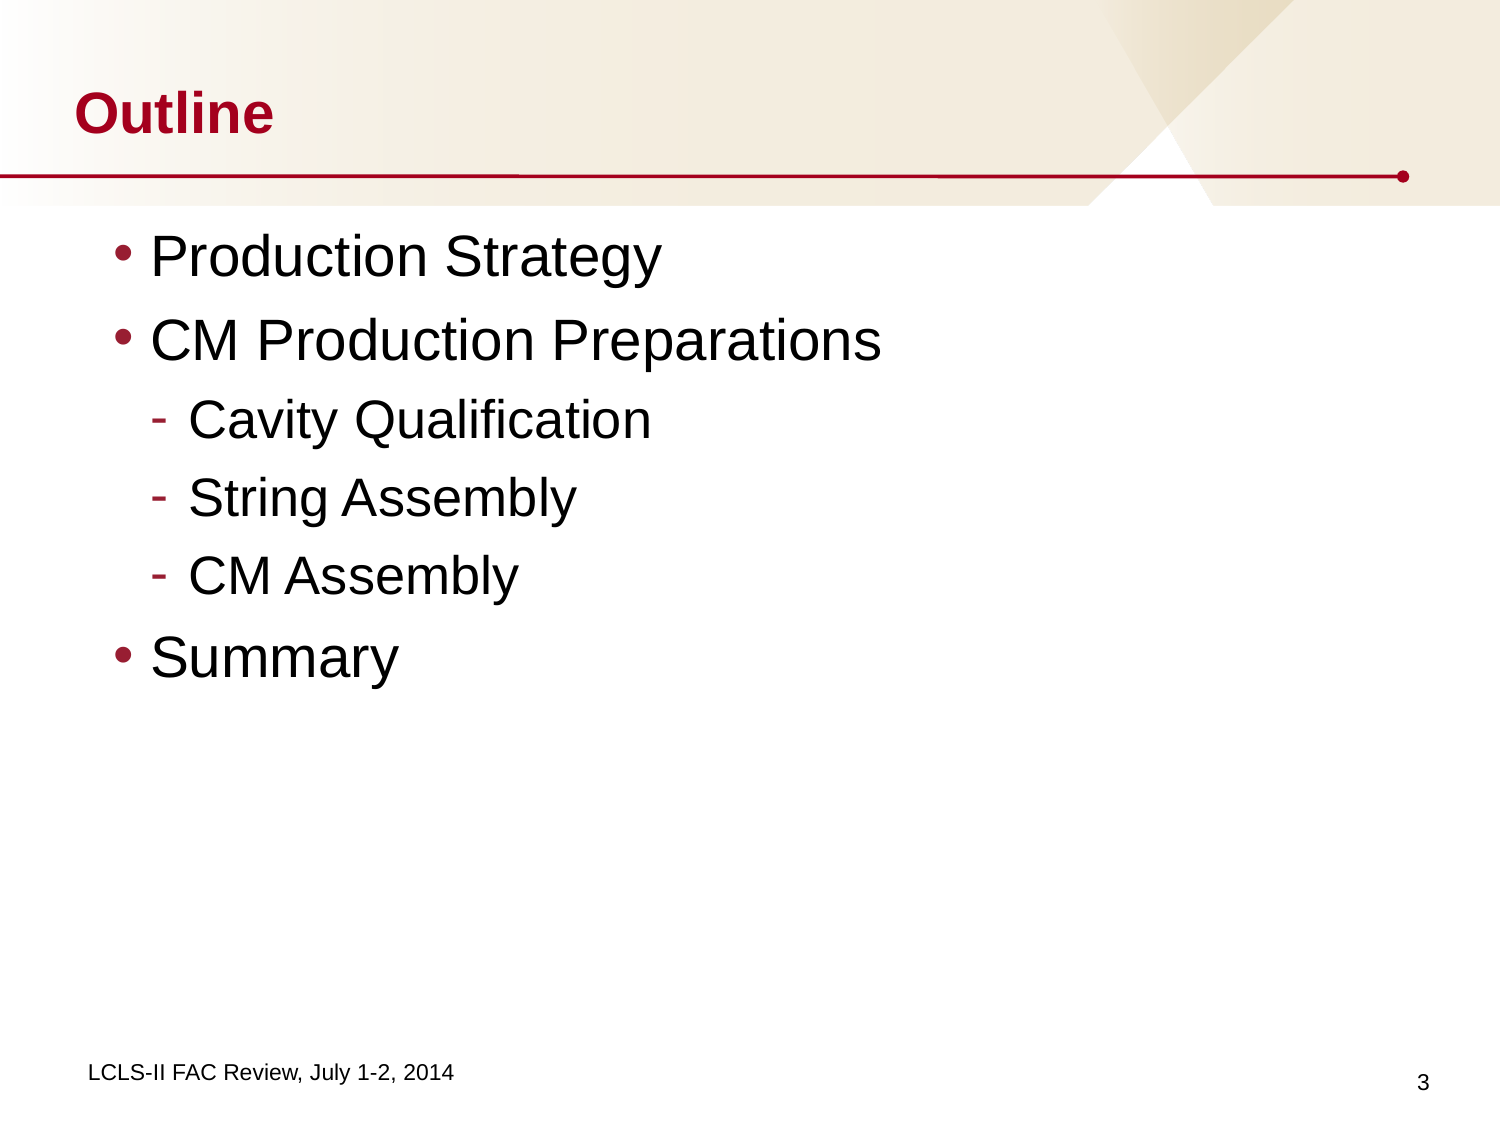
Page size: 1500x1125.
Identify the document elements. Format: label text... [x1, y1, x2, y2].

footer LCLS-II FAC Review, July 1-2, 2014 [73, 1050, 750, 1102]
title Outline [74, 21, 1404, 145]
list Production Strategy CM Production Preparations Cavity Qualification String Assembly CM Assembly Summary [75, 203, 1406, 1035]
slide_number 3 [1405, 1036, 1458, 1125]
picture [0, 0, 1500, 206]
